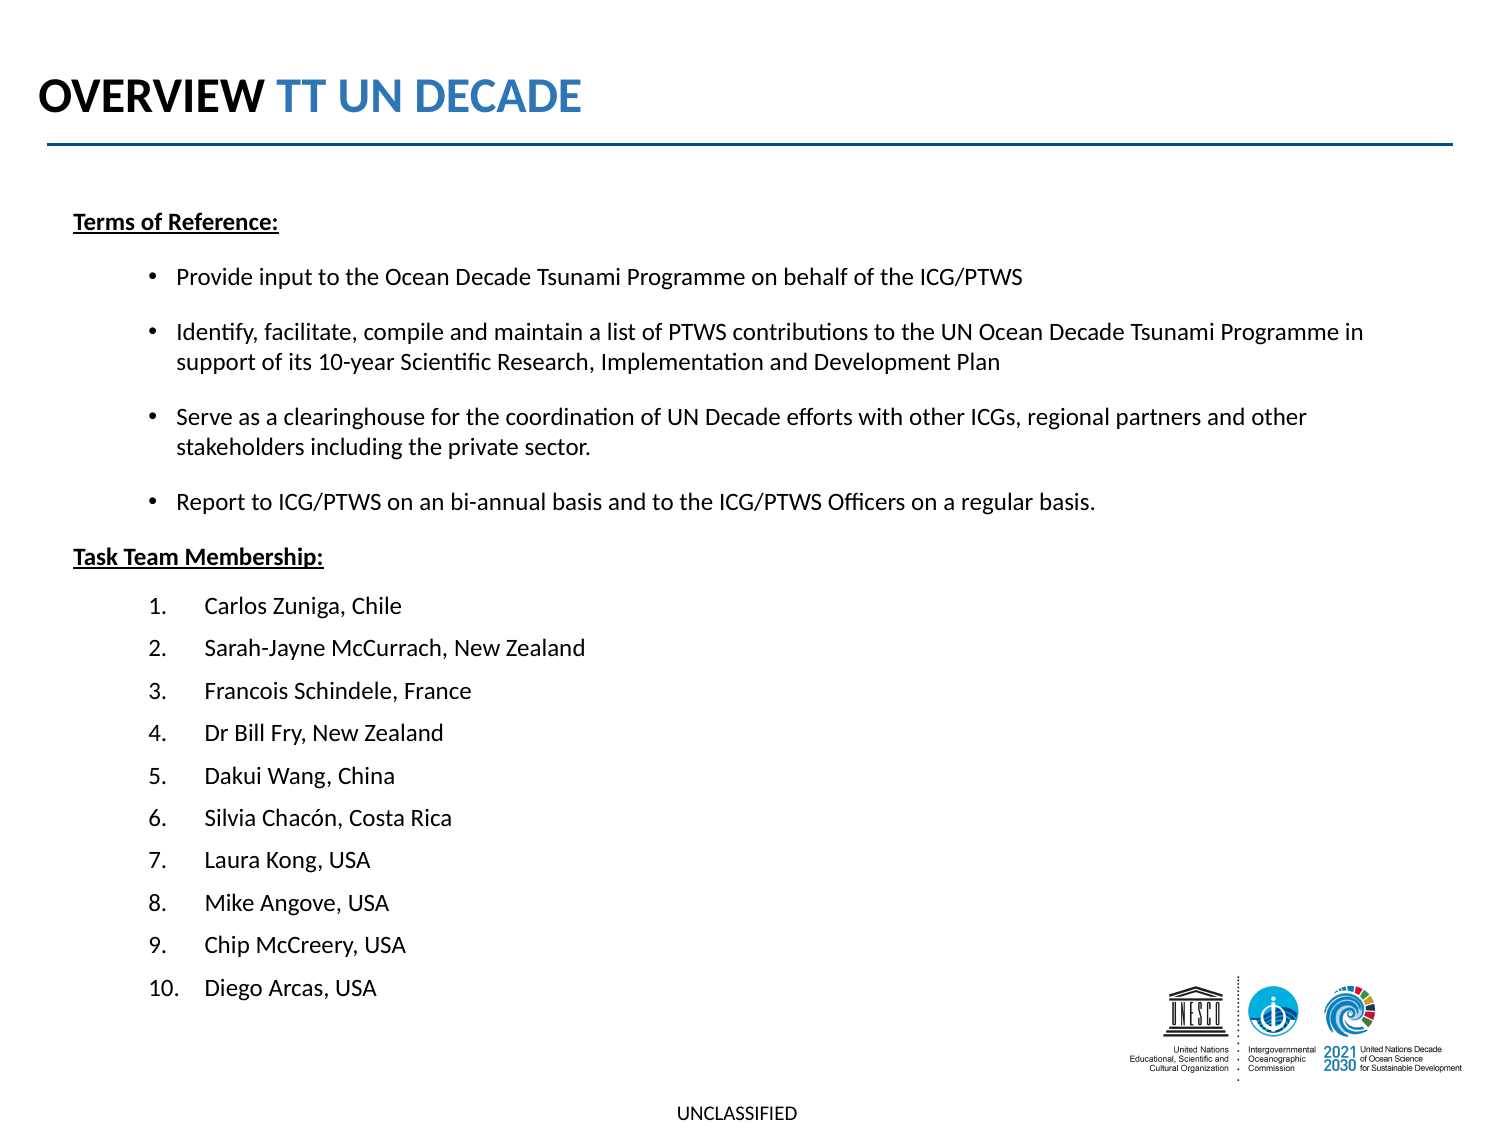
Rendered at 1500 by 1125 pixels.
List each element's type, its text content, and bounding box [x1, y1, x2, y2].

text_box Terms of Reference: Provide input to the Ocean Decade Tsunami Programme on behalf of the ICG/PTWS Identify, facilitate, compile and maintain a list of PTWS contributions to the UN Ocean Decade Tsunami Programme in support of its 10-year Scientific Research, Implementation and Development Plan Serve as a clearinghouse for the coordination of UN Decade efforts with other ICGs, regional partners and other stakeholders including the private sector. Report to ICG/PTWS on an bi-annual basis and to the ICG/PTWS Officers on a regular basis. Task Team Membership: Carlos Zuniga, Chile Sarah-Jayne McCurrach, New Zealand Francois Schindele, France Dr Bill Fry, New Zealand Dakui Wang, China Silvia Chacón, Costa Rica Laura Kong, USA Mike Angove, USA Chip McCreery, USA Diego Arcas, USA [58, 198, 1453, 1009]
picture [1130, 976, 1462, 1081]
text_box OVERVIEW TT UN DECADE [23, 55, 1437, 130]
